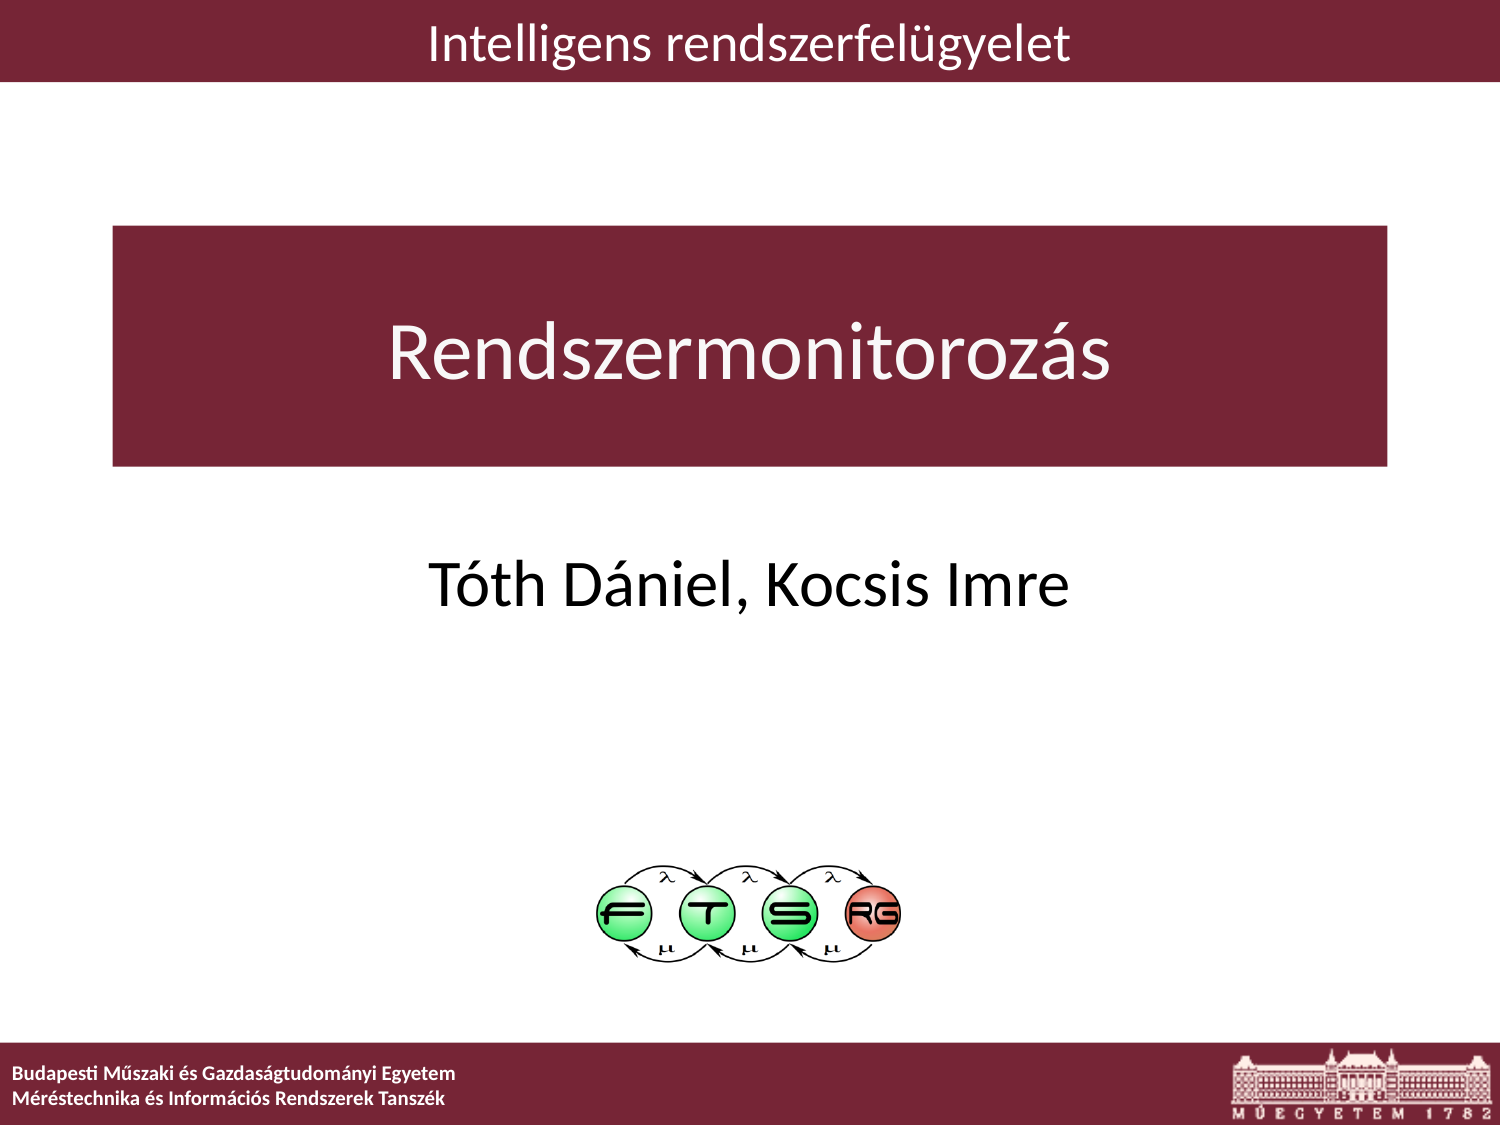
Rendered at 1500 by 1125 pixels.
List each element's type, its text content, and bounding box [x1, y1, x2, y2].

title Rendszermonitorozás [112, 225, 1388, 467]
picture [1226, 1047, 1500, 1125]
subtitle Tóth Dániel, Kocsis Imre [225, 532, 1275, 743]
text_box Intelligens rendszerfelügyelet [0, 0, 1500, 80]
picture [592, 861, 903, 966]
